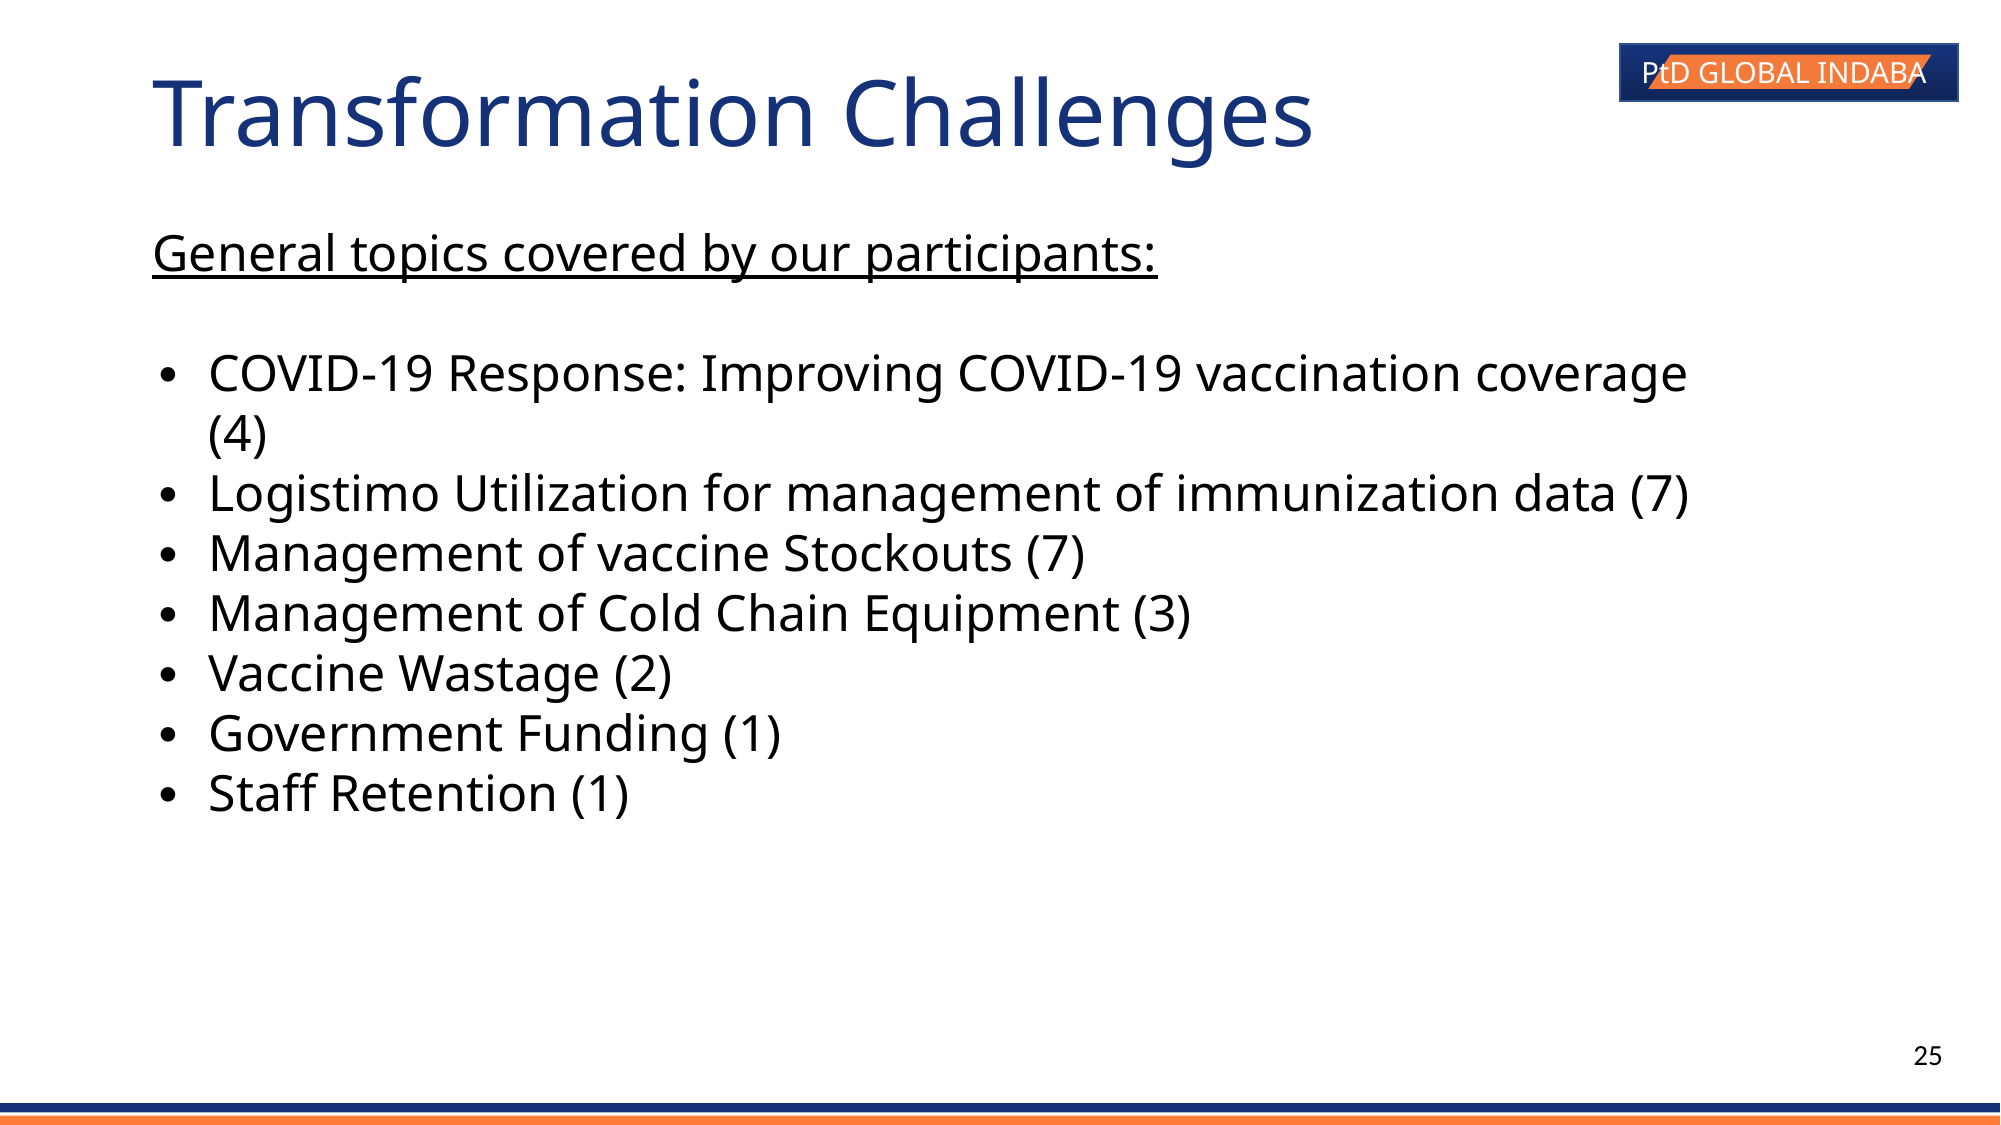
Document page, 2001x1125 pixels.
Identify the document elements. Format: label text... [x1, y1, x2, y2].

title Transformation Challenges [137, 59, 1863, 278]
slide_number ‹#› [1507, 1028, 1958, 1089]
text_box General topics covered by our participants: COVID-19 Response: Improving COVID-19 vaccination coverage (4) Logistimo Utilization for management of immunization data (7) Management of vaccine Stockouts (7) Management of Cold Chain Equipment (3) Vaccine Wastage (2) Government Funding (1) Staff Retention (1) [137, 213, 1727, 874]
